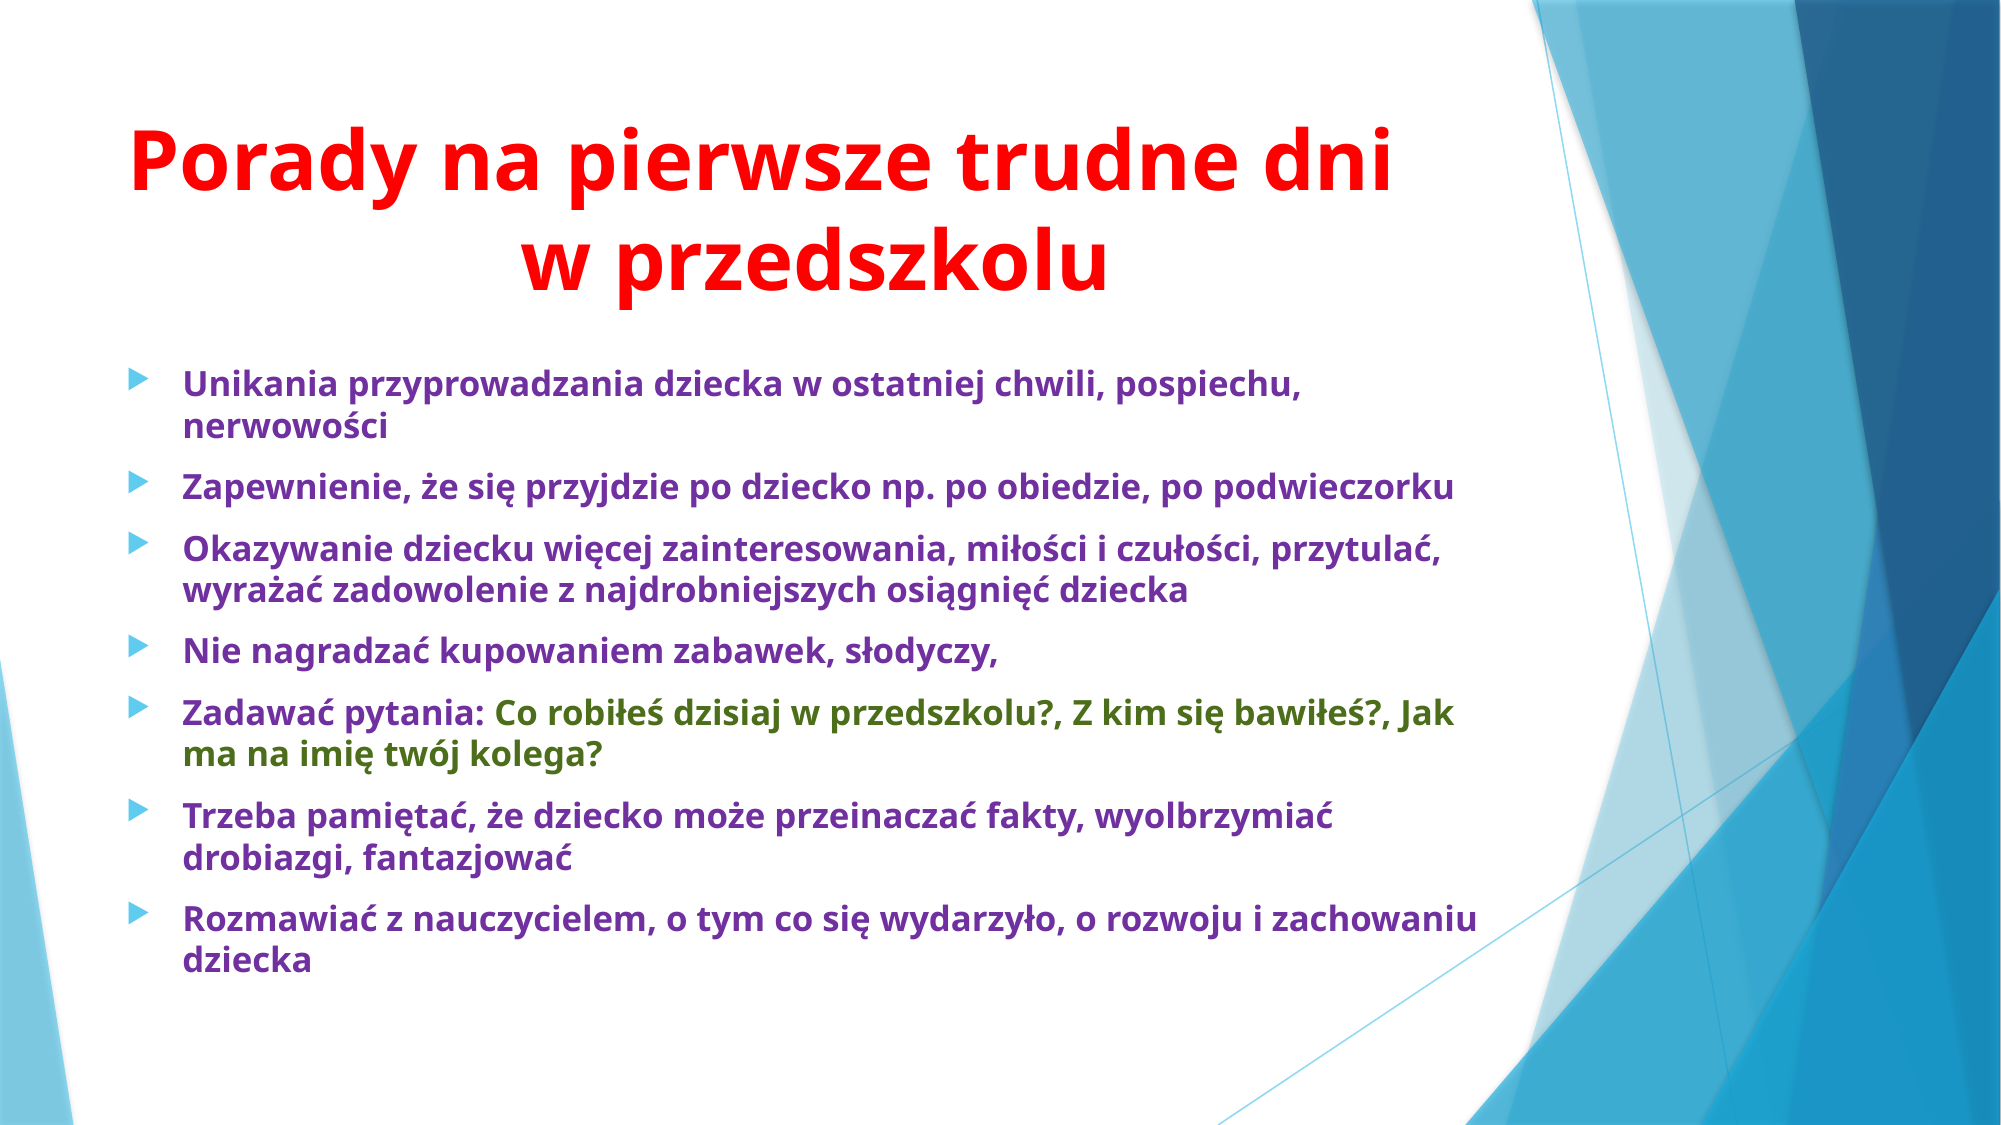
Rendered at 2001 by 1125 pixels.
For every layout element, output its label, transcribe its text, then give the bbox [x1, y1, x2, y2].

list Unikania przyprowadzania dziecka w ostatniej chwili, pospiechu, nerwowości Zapewnienie, że się przyjdzie po dziecko np. po obiedzie, po podwieczorku Okazywanie dziecku więcej zainteresowania, miłości i czułości, przytulać, wyrażać zadowolenie z najdrobniejszych osiągnięć dziecka Nie nagradzać kupowaniem zabawek, słodyczy, Zadawać pytania: Co robiłeś dzisiaj w przedszkolu?, Z kim się bawiłeś?, Jak ma na imię twój kolega? Trzeba pamiętać, że dziecko może przeinaczać fakty, wyolbrzymiać drobiazgi, fantazjować Rozmawiać z nauczycielem, o tym co się wydarzyło, o rozwoju i zachowaniu dziecka [111, 354, 1522, 992]
title Porady na pierwsze trudne dni w przedszkolu [111, 99, 1522, 317]
